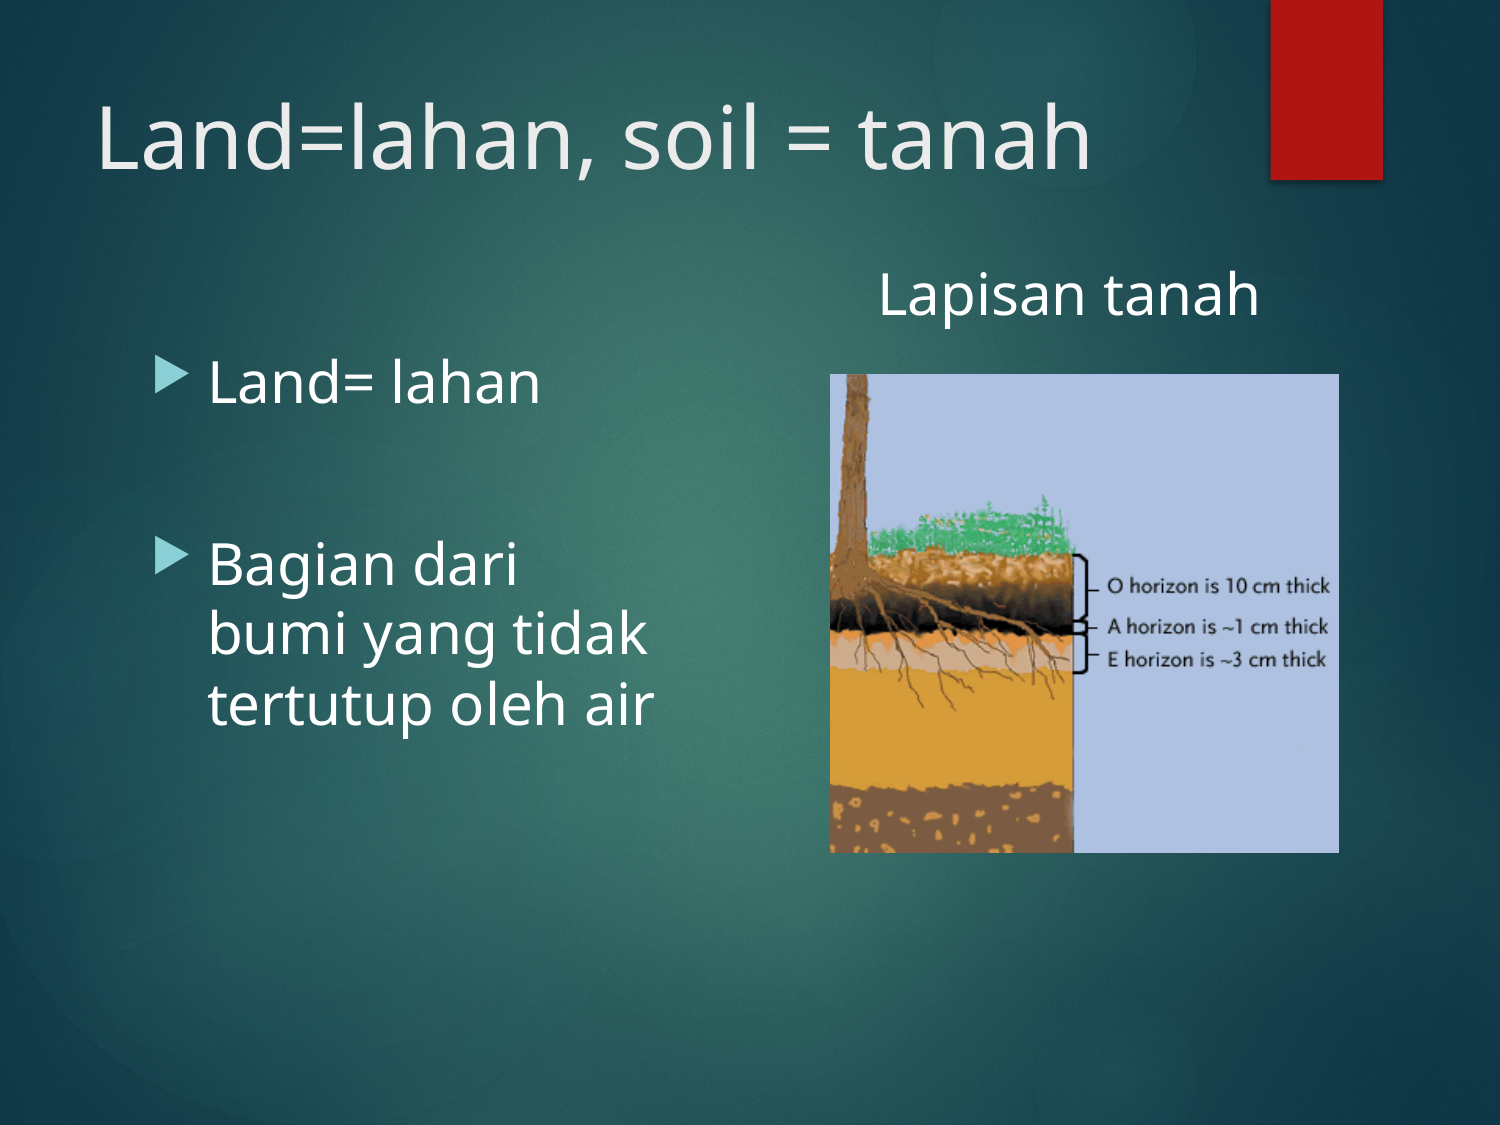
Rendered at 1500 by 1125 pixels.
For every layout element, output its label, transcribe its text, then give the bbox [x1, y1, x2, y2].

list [830, 374, 1339, 854]
title Land=lahan, soil = tanah [79, 74, 1237, 304]
text_box Lapisan tanah [862, 249, 1350, 335]
list Land= lahan Bagian dari bumi yang tidak tertutup oleh air [135, 338, 677, 1027]
